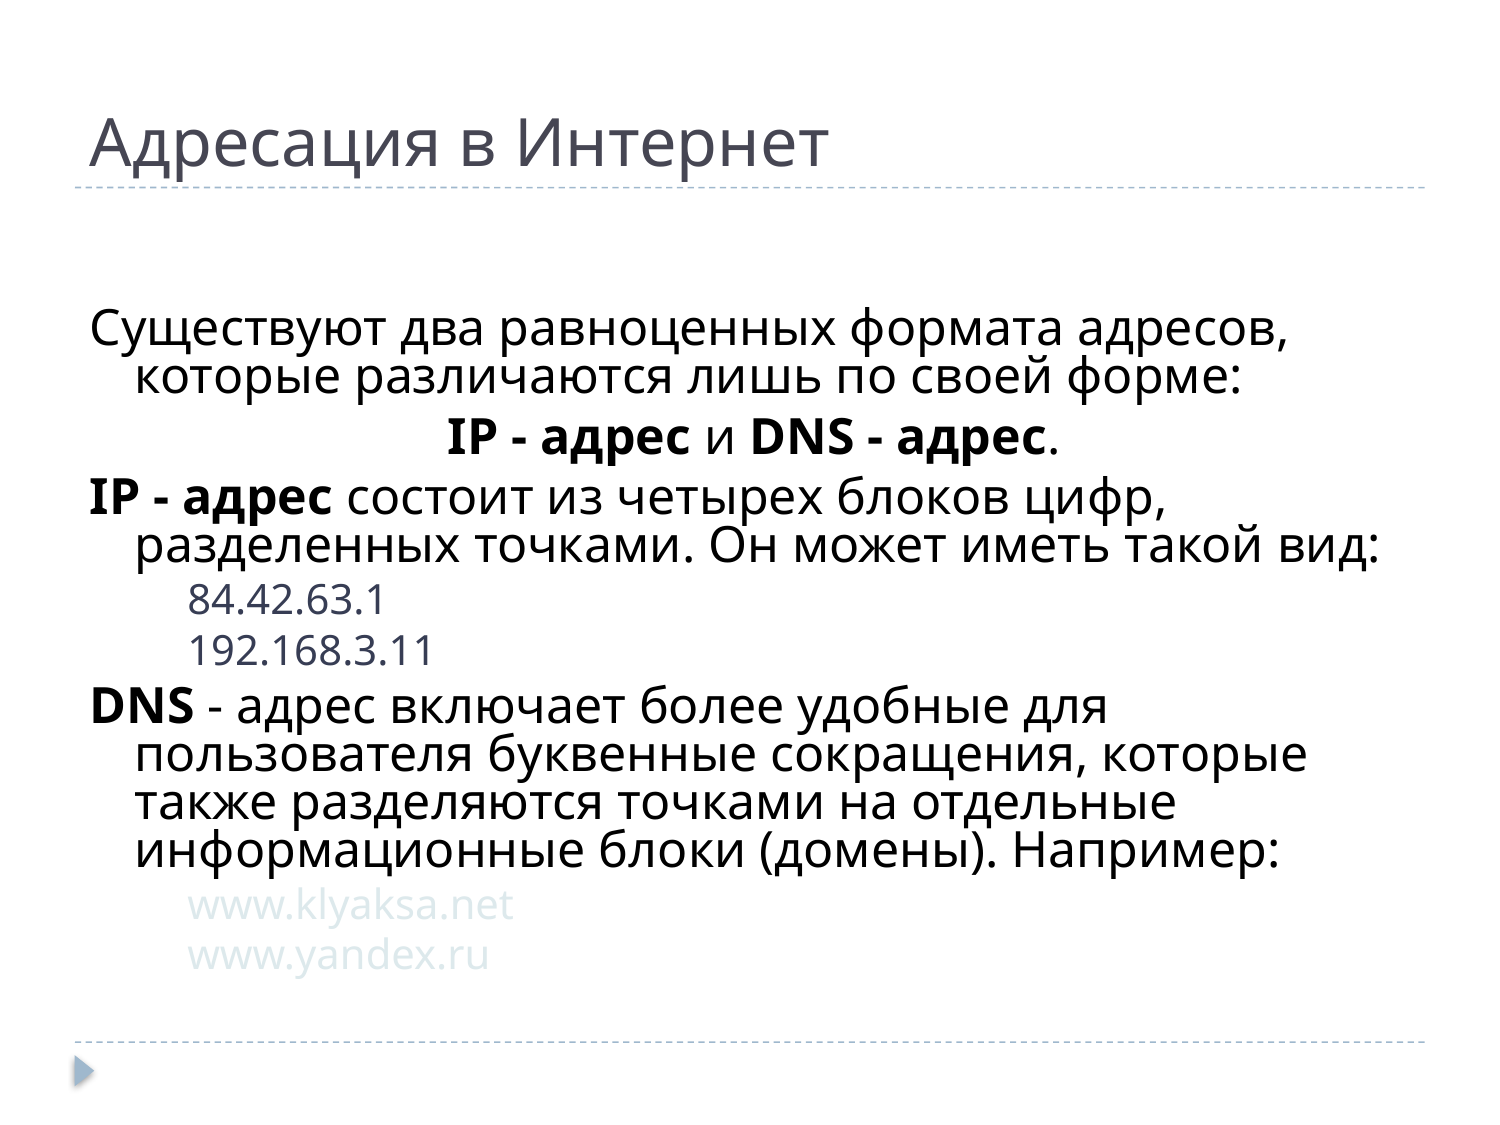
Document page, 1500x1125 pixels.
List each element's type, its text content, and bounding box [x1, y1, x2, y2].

title Адресация в Интернет [75, 24, 1425, 188]
list Существуют два равноценных формата адресов, которые различаются лишь по своей форме: IP - адрес и DNS - адрес. IP - адрес состоит из четырех блоков цифр, разделенных точками. Он может иметь такой вид: 84.42.63.1 192.168.3.11 DNS - адрес включает более удобные для пользователя буквенные сокращения, которые также разделяются точками на отдельные информационные блоки (домены). Например: www.klyaksa.net www.yandex.ru [75, 299, 1425, 1047]
